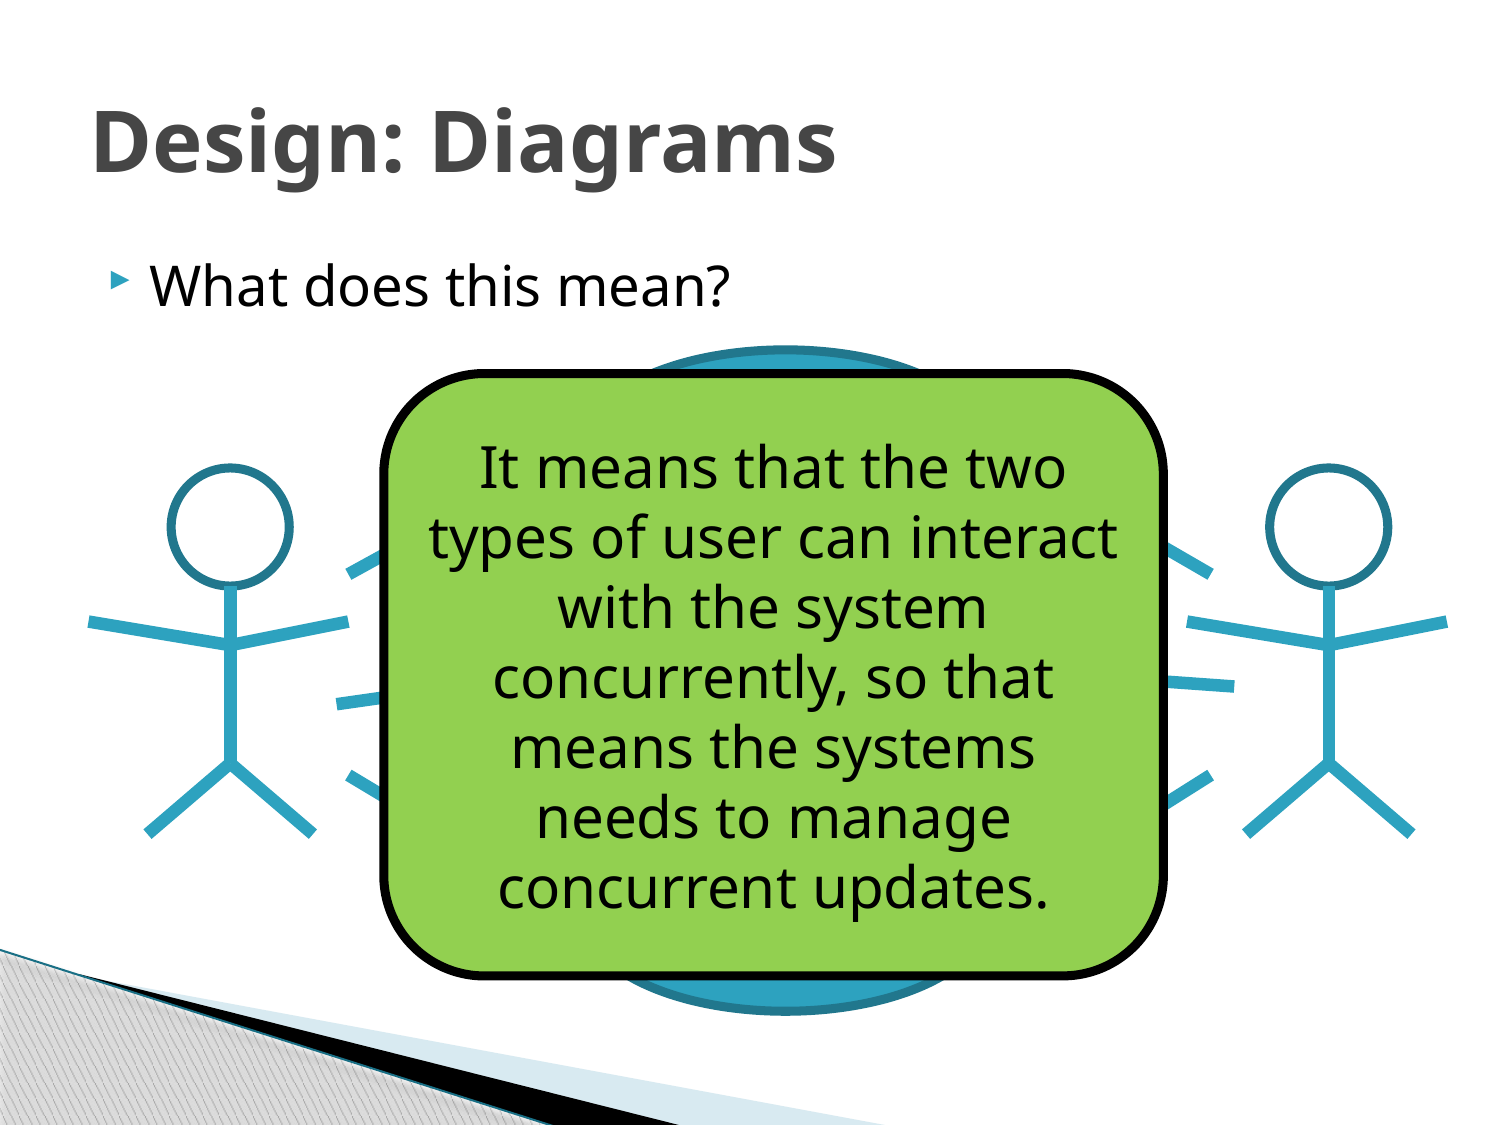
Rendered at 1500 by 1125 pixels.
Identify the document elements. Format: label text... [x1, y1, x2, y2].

text_box It means that the two types of user can interact with the system concurrently, so that means the systems needs to manage concurrent updates. [379, 369, 1168, 981]
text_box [231, 762, 314, 835]
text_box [336, 668, 585, 705]
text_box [1245, 762, 1329, 835]
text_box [1329, 621, 1448, 646]
text_box [651, 345, 920, 369]
title Design: Diagrams [75, 45, 1425, 233]
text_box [348, 774, 585, 917]
text_box [1265, 463, 1393, 591]
text_box [628, 981, 943, 1016]
text_box [166, 463, 294, 591]
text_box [985, 668, 1235, 687]
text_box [147, 762, 231, 835]
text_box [348, 444, 585, 575]
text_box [985, 444, 1211, 575]
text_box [88, 621, 231, 646]
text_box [985, 774, 1211, 917]
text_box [1329, 762, 1412, 835]
list What does this mean? [75, 243, 1425, 986]
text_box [1186, 621, 1329, 646]
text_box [231, 621, 349, 646]
